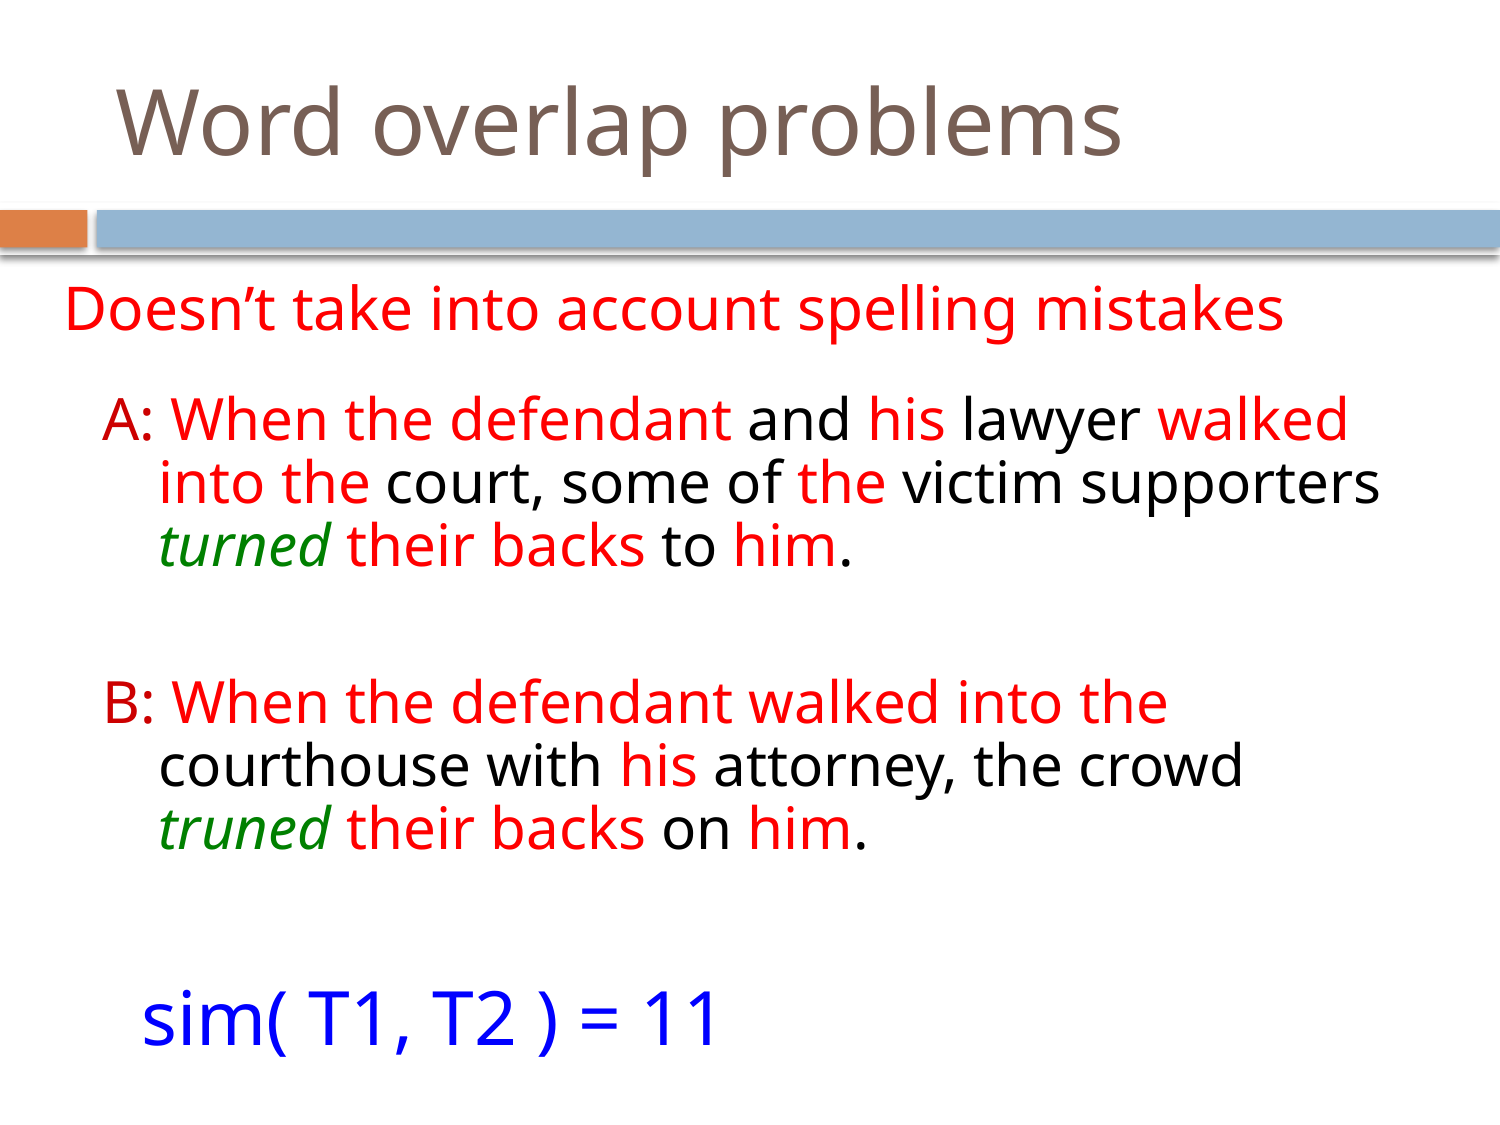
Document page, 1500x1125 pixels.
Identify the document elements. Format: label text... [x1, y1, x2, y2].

title Word overlap problems [100, 37, 1438, 200]
text_box sim( T1, T2 ) = 11 [126, 963, 962, 1068]
text_box A: When the defendant and his lawyer walked into the court, some of the victim supporters turned their backs to him. B: When the defendant walked into the courthouse with his attorney, the crowd truned their backs on him. [87, 382, 1438, 820]
list Doesn’t take into account spelling mistakes [48, 262, 1387, 383]
